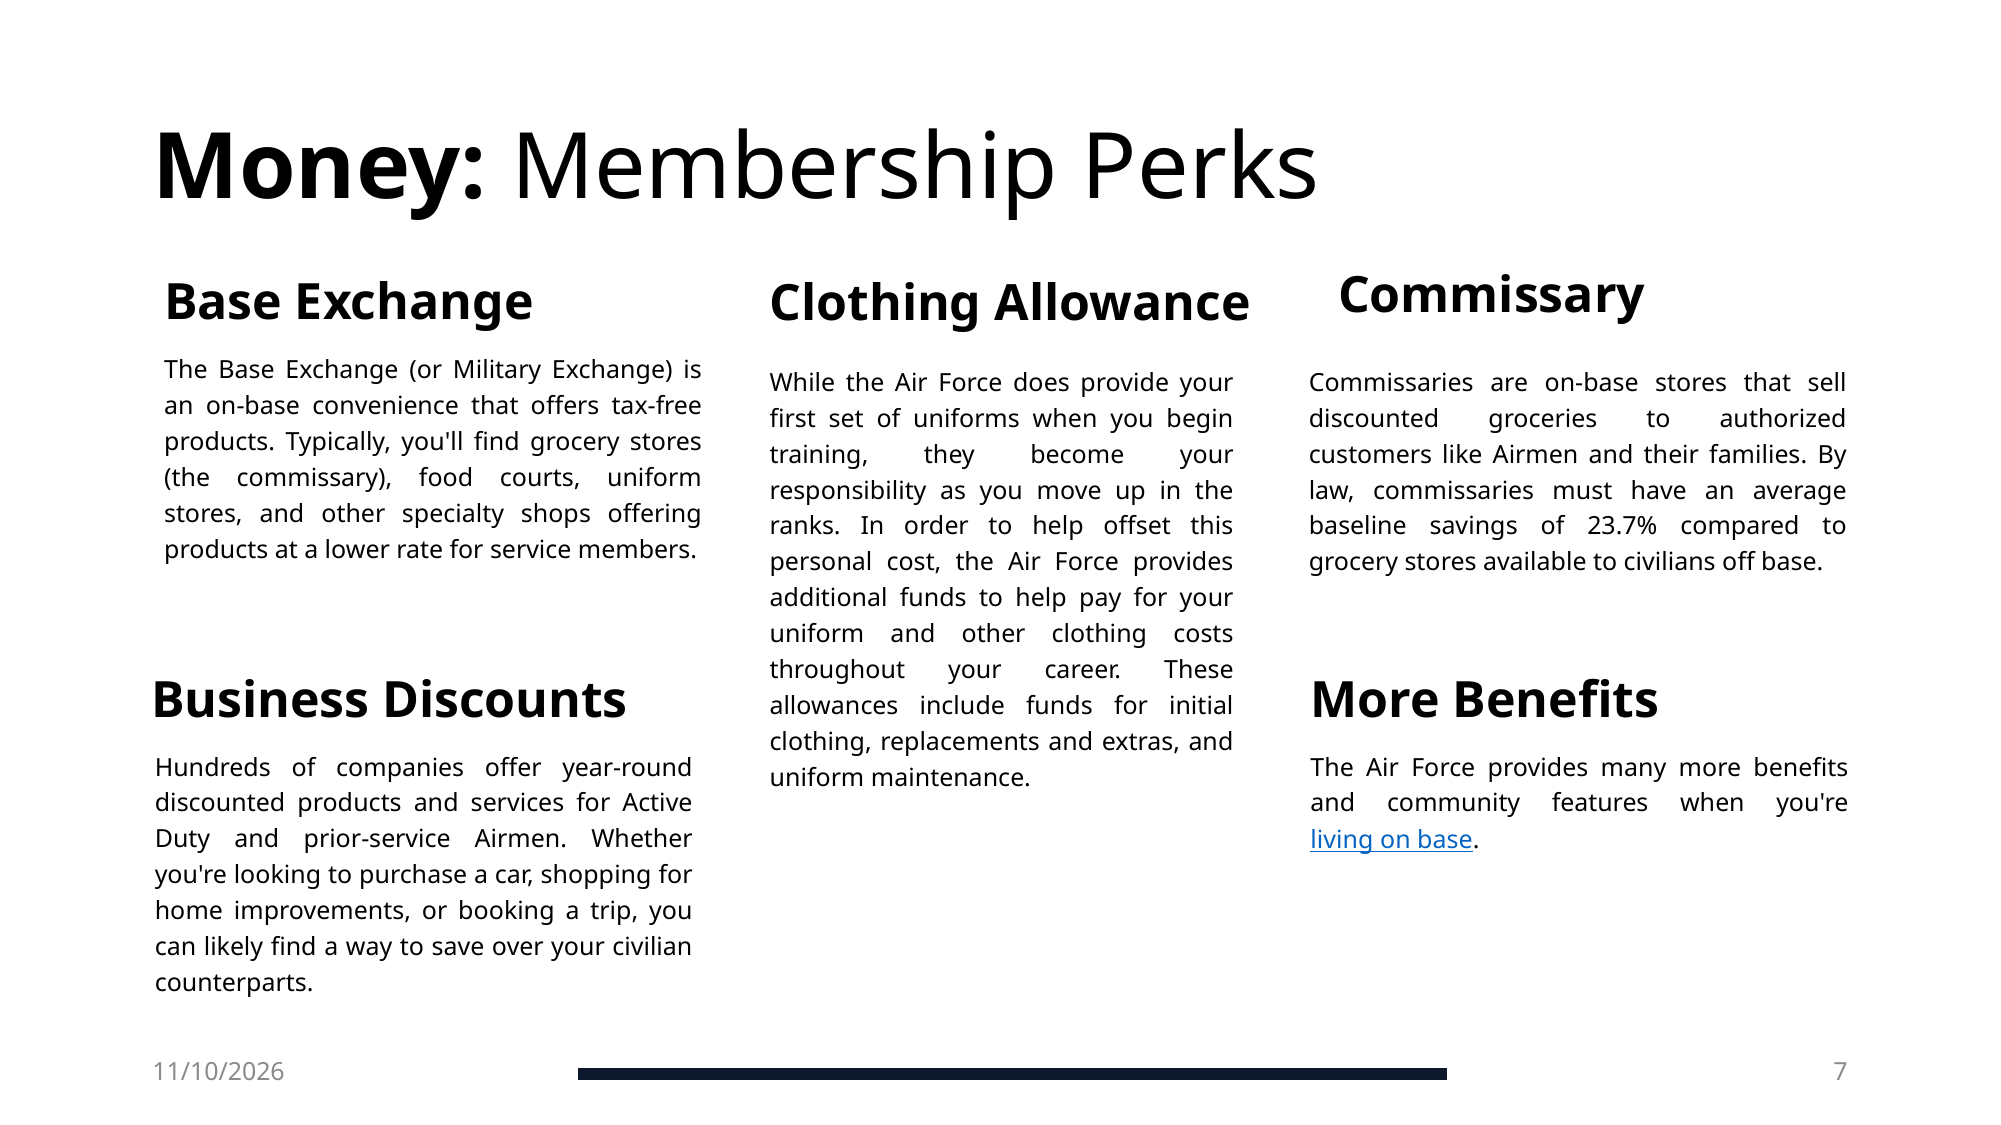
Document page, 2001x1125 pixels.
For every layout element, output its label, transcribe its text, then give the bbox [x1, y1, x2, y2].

list While the Air Force does provide your first set of uniforms when you begin training, they become your responsibility as you move up in the ranks. In order to help offset this personal cost, the Air Force provides additional funds to help pay for your uniform and other clothing costs throughout your career. These allowances include funds for initial clothing, replacements and extras, and uniform maintenance. [754, 352, 1250, 945]
list More Benefits [1295, 664, 1865, 736]
list Base Exchange [149, 267, 718, 339]
list The Air Force provides many more benefits and community features when you're living on base. [1295, 737, 1865, 1025]
list Hundreds of companies offer year-round discounted products and services for Active Duty and prior-service Airmen. Whether you're looking to purchase a car, shopping for home improvements, or booking a trip, you can likely find a way to save over your civilian counterparts. [139, 737, 709, 1025]
title Money: Membership Perks [137, 59, 1863, 278]
list The Base Exchange (or Military Exchange) is an on-base convenience that offers tax-free products. Typically, you'll find grocery stores (the commissary), food courts, uniform stores, and other specialty shops offering products at a lower rate for service members. [149, 340, 718, 628]
list Commissaries are on-base stores that sell discounted groceries to authorized customers like Airmen and their families. By law, commissaries must have an average baseline savings of 23.7% compared to grocery stores available to civilians off base. [1293, 352, 1863, 640]
list Business Discounts [135, 664, 705, 736]
list Clothing Allowance [754, 268, 1324, 340]
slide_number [137, 1042, 588, 1103]
slide_number 7 [1412, 1042, 1863, 1103]
list Commissary [1323, 260, 1892, 332]
